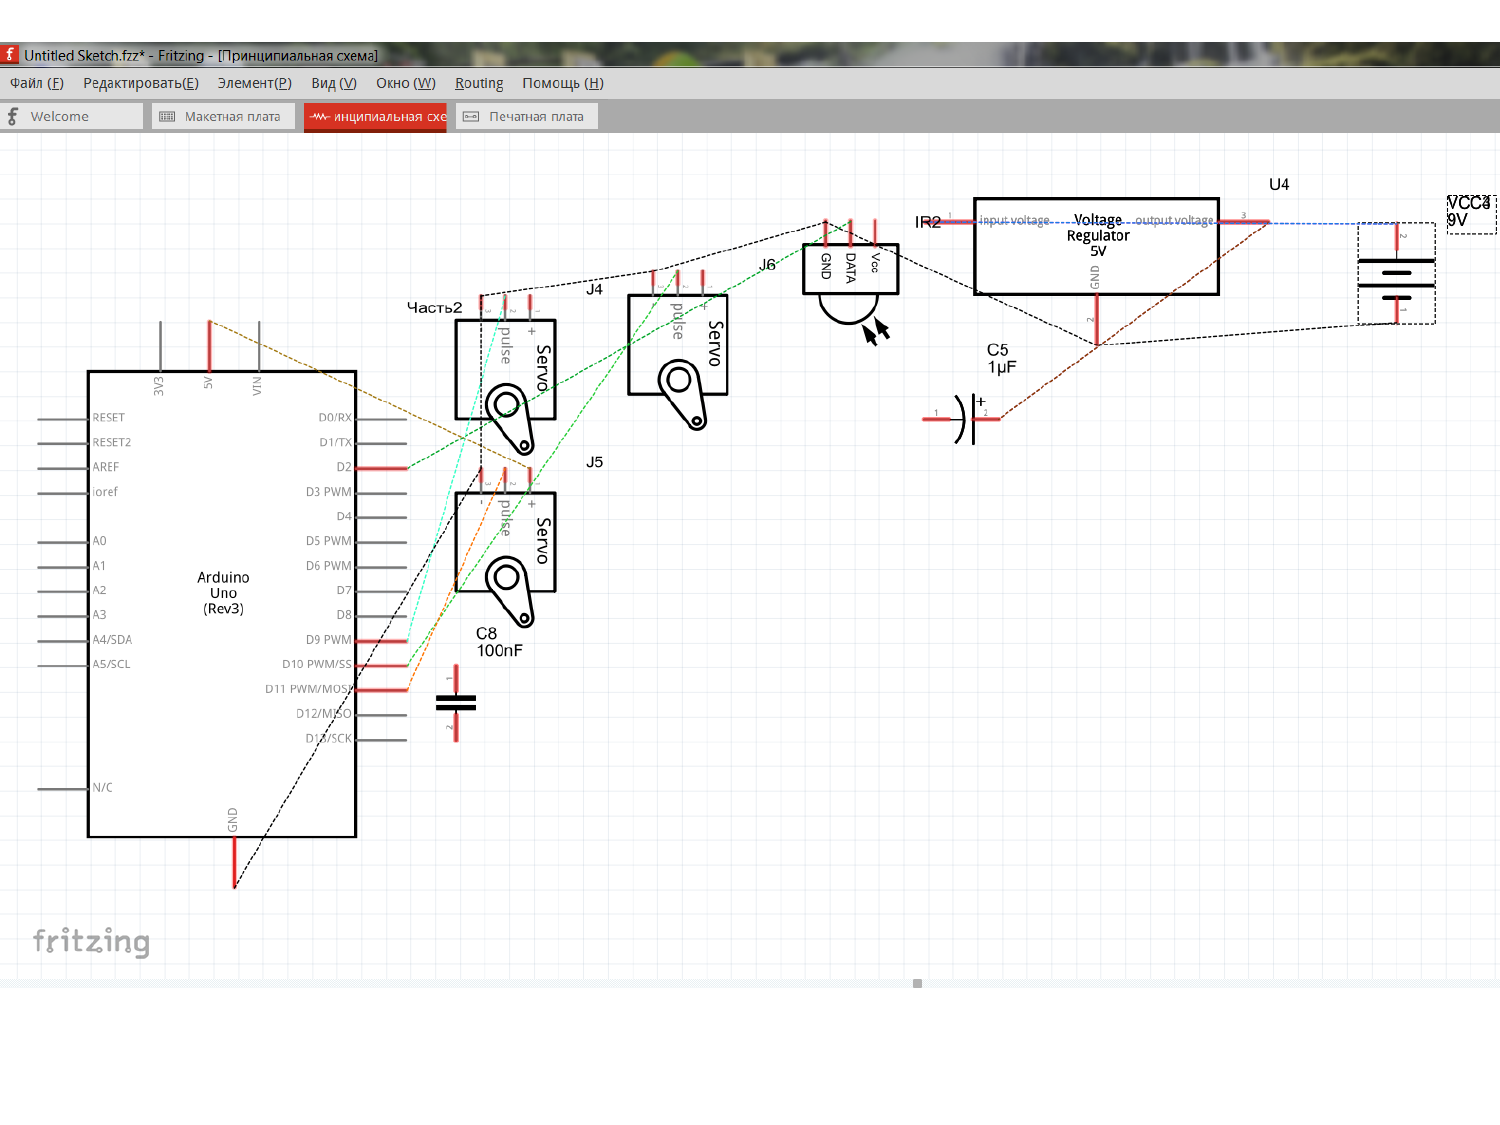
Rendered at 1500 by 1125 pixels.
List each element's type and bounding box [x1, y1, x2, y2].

picture [0, 42, 1500, 988]
